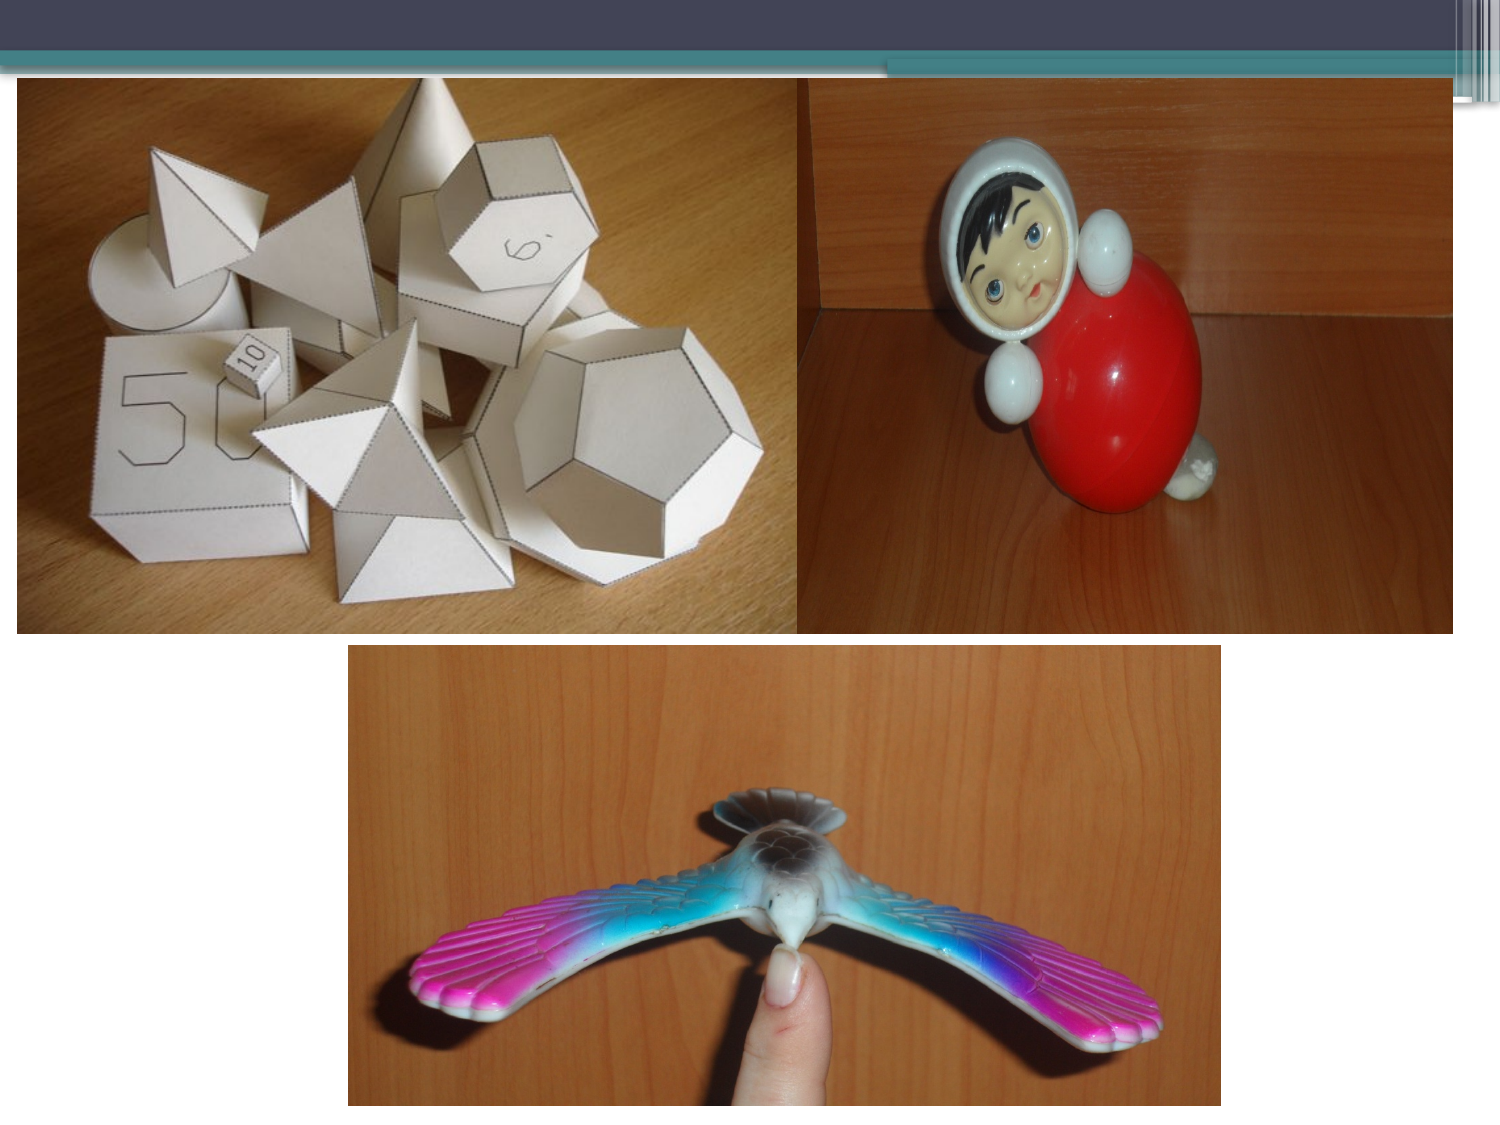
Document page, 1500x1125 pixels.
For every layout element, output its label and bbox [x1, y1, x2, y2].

picture [17, 77, 1453, 634]
picture [348, 644, 1221, 1107]
